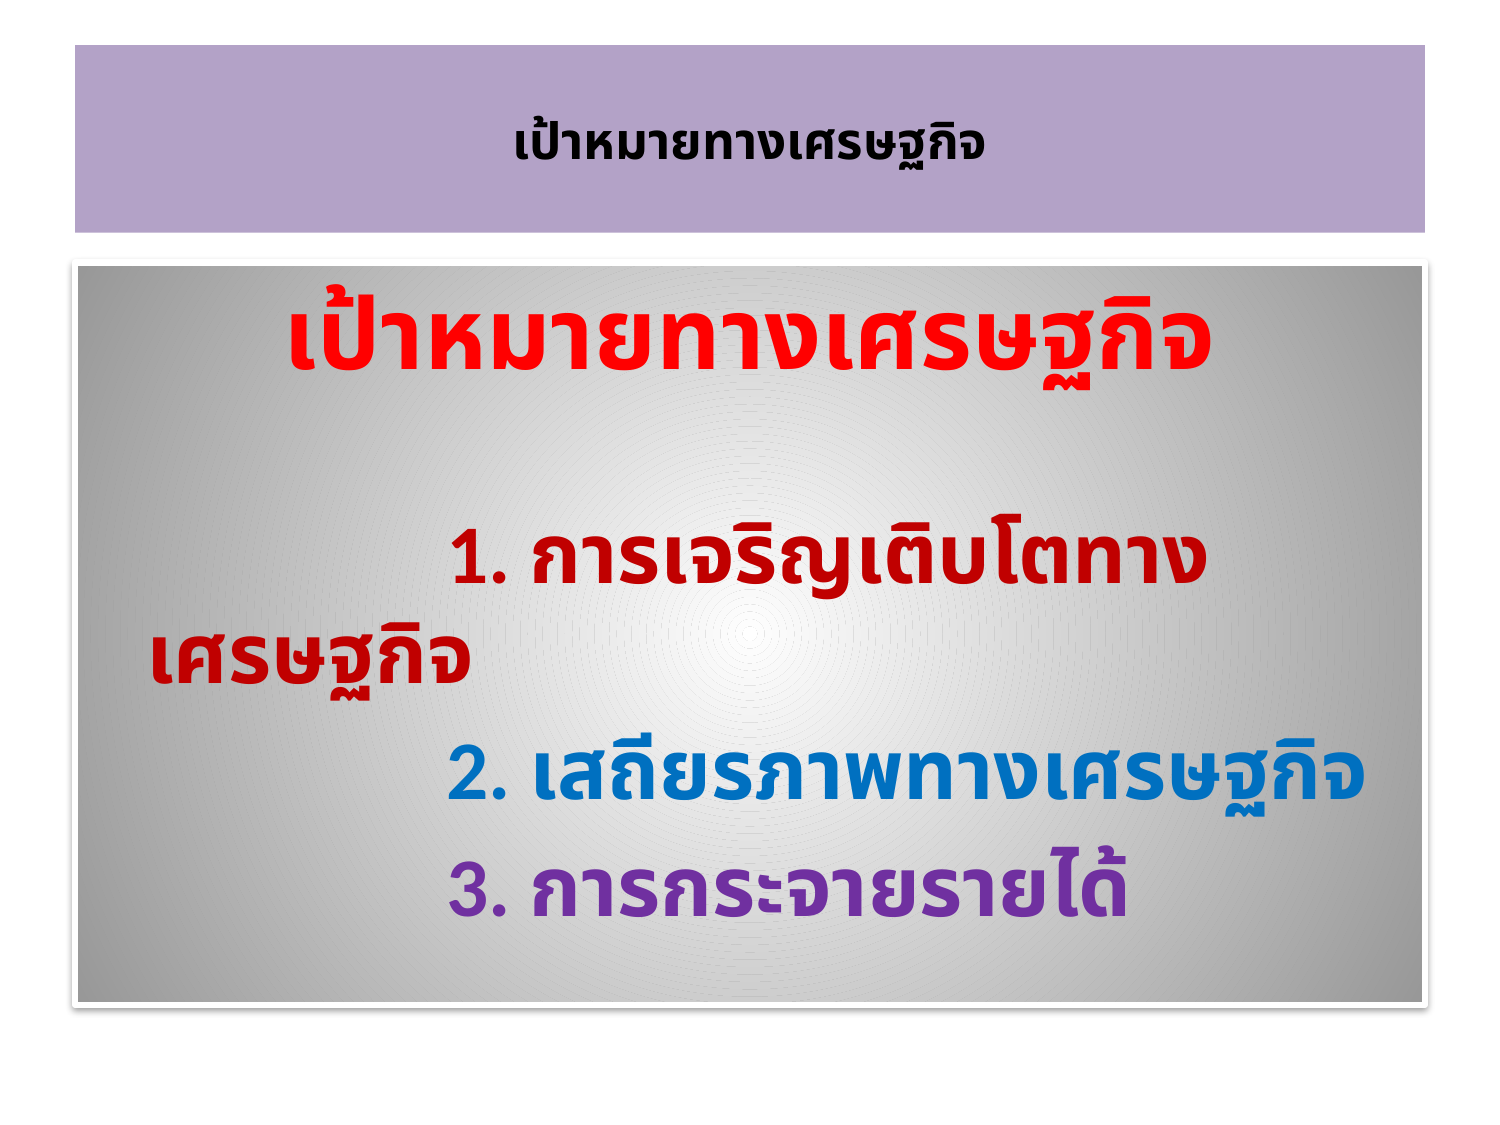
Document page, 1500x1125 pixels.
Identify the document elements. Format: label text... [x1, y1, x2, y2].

list เป้าหมายทางเศรษฐกิจ 1. การเจริญเติบโตทางเศรษฐกิจ 2. เสถียรภาพทางเศรษฐกิจ 3. การกระจายรายได้ [72, 259, 1428, 1008]
title เป้าหมายทางเศรษฐกิจ [75, 45, 1425, 233]
